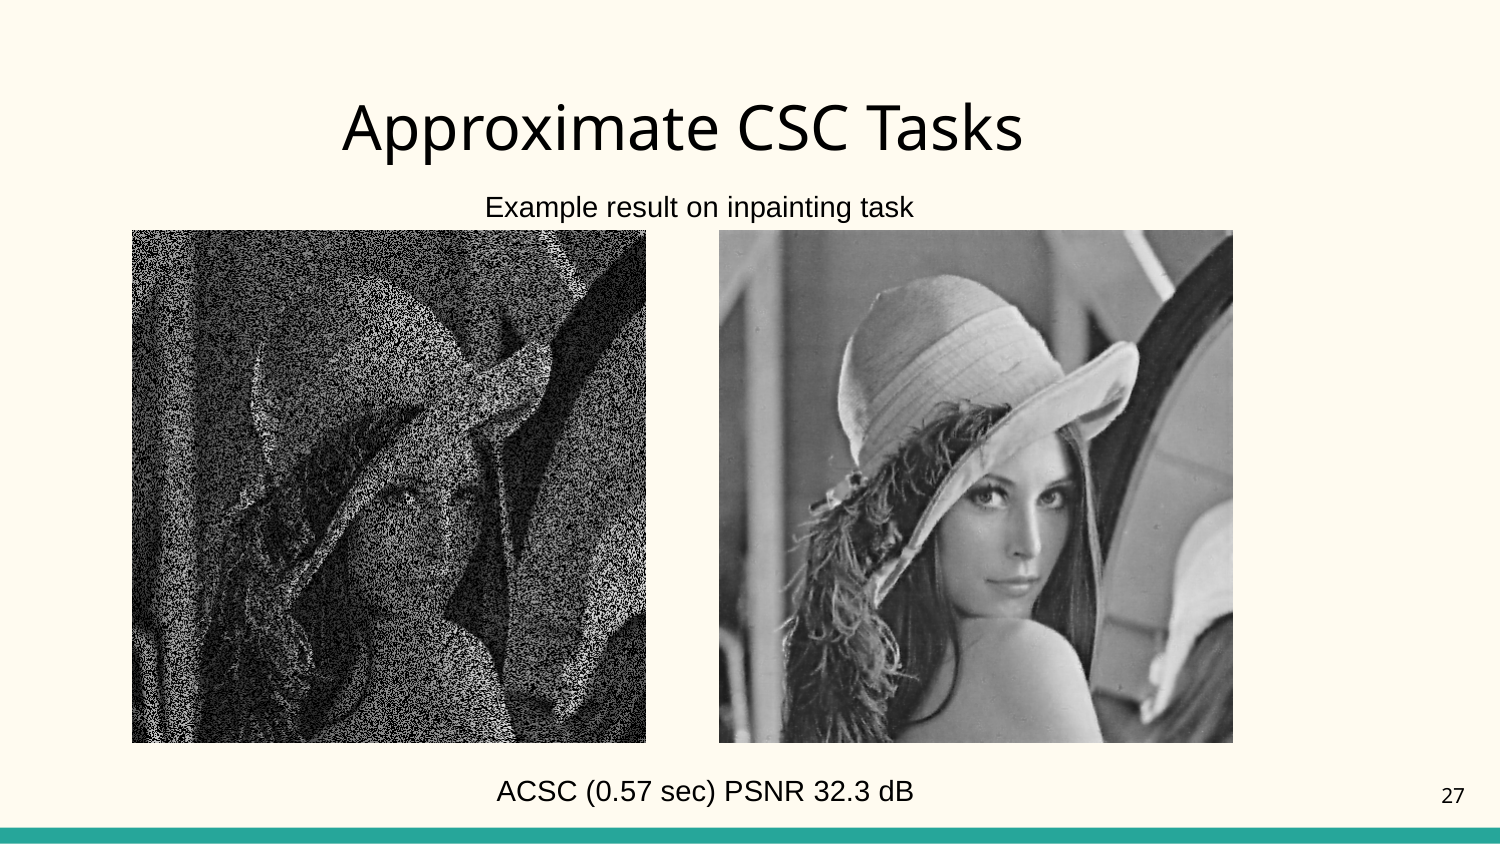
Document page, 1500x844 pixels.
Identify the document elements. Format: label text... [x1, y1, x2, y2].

picture [132, 229, 646, 744]
text_box ACSC (0.57 sec) PSNR 32.3 dB [481, 764, 985, 815]
text_box Example result on inpainting task [469, 174, 970, 237]
title Approximate CSC Tasks [51, 72, 1449, 174]
picture [719, 229, 1233, 744]
text_box [214, 799, 1149, 844]
slide_number ‹#› [1389, 764, 1480, 830]
